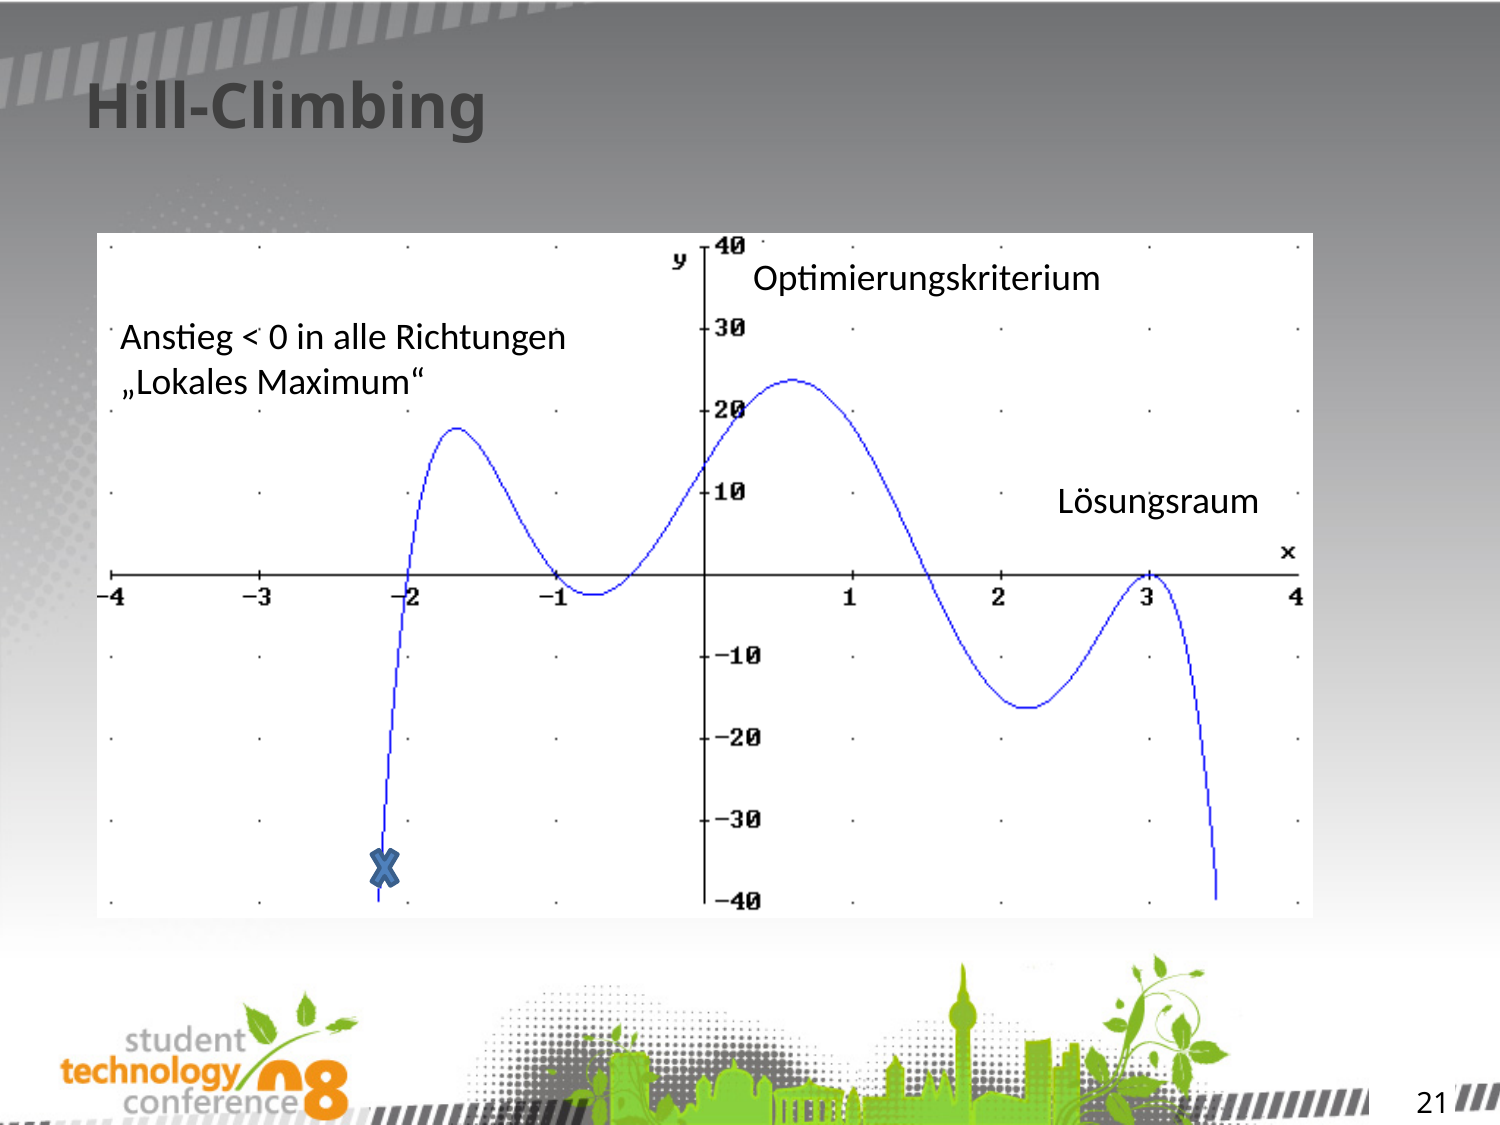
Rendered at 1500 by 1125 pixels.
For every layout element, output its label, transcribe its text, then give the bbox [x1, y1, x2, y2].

picture [0, 0, 1500, 1125]
title Hill-Climbing [70, 58, 1430, 164]
